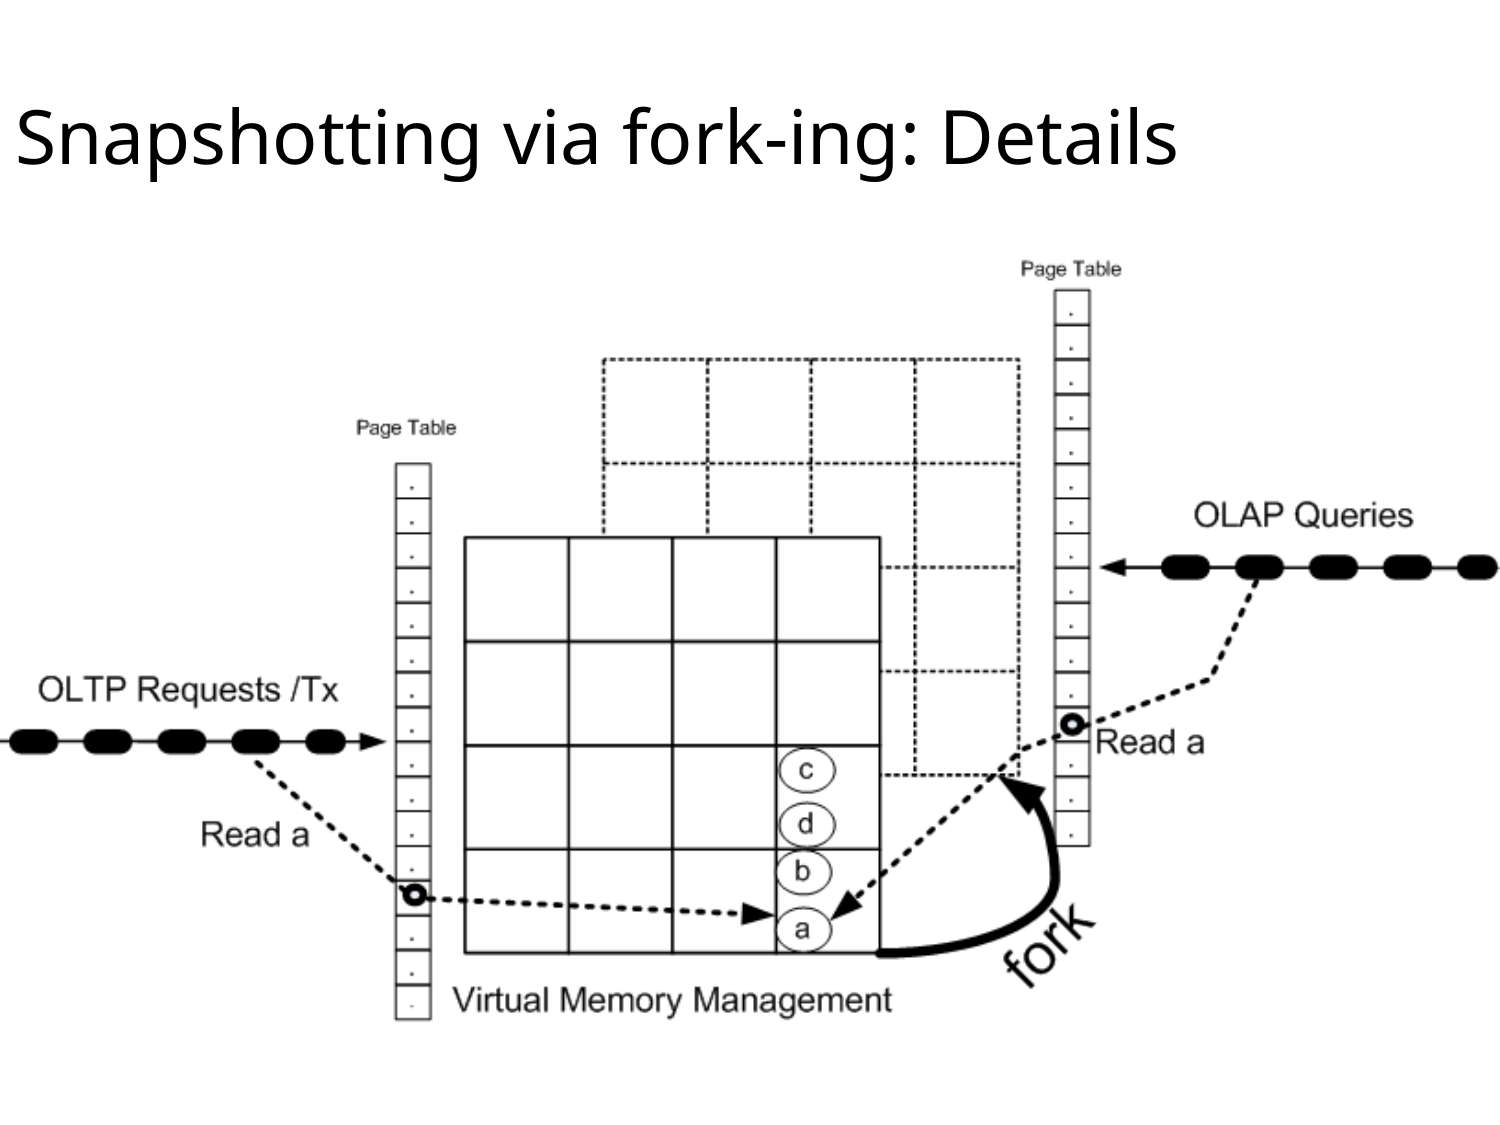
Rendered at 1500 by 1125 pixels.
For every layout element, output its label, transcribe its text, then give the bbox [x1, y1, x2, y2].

title Snapshotting via fork-ing: Details [0, 0, 1500, 188]
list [0, 255, 1500, 1024]
